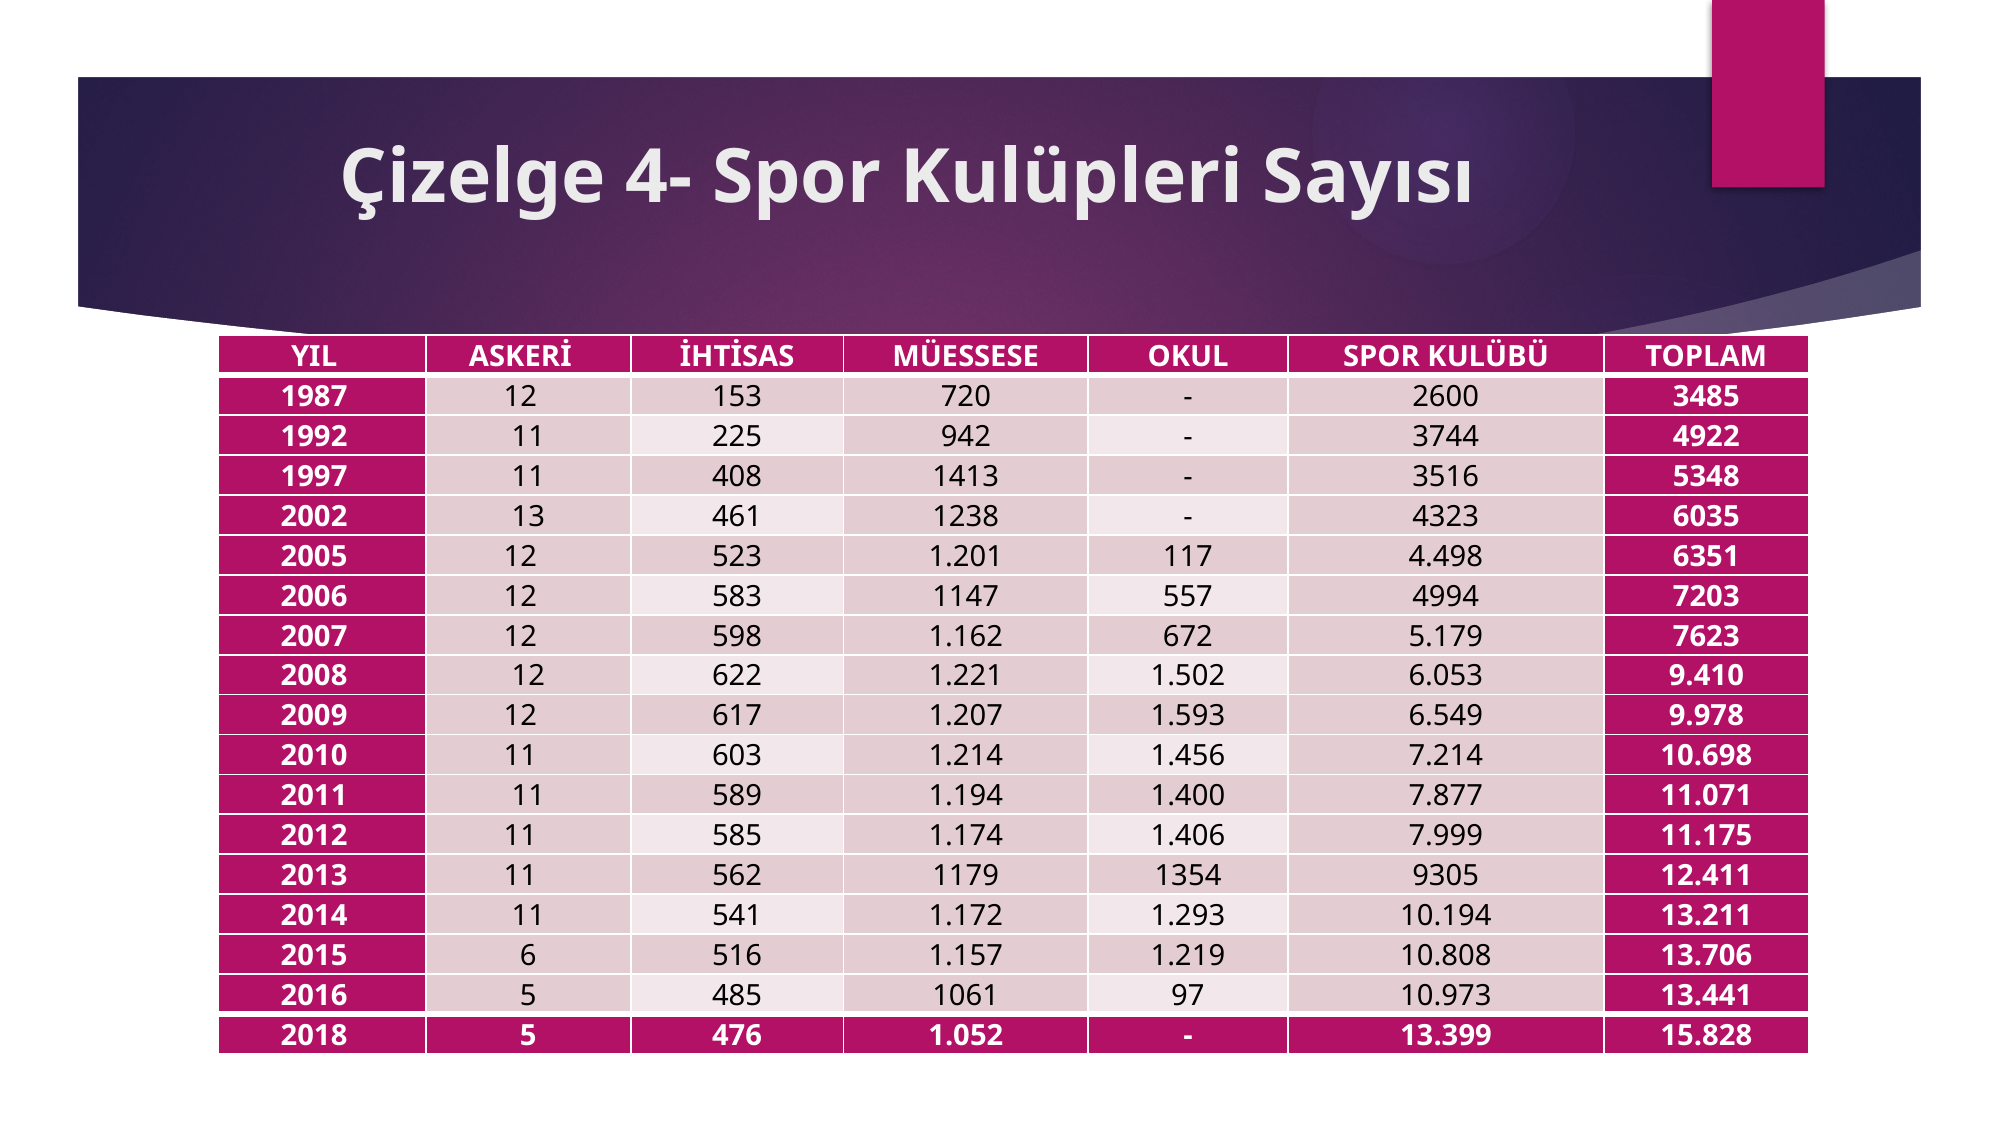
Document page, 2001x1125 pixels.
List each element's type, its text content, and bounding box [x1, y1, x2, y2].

table_cell 617 [632, 695, 843, 734]
table_cell 11 [427, 775, 630, 813]
table_cell 603 [632, 735, 843, 774]
table_cell 1061 [844, 975, 1087, 1011]
table_cell 5 [427, 1017, 630, 1053]
table_cell 541 [632, 895, 843, 933]
table_cell 583 [632, 576, 843, 614]
table_cell 2011 [219, 775, 425, 813]
table_cell 4.498 [1289, 536, 1603, 574]
table_cell 10.808 [1289, 935, 1603, 973]
table_cell 15.828 [1605, 1017, 1808, 1053]
table_cell 10.698 [1605, 735, 1808, 774]
table_cell 516 [632, 935, 843, 973]
table_cell 11 [427, 456, 630, 494]
table_cell 6351 [1605, 536, 1808, 574]
table_header OKUL [1089, 336, 1287, 372]
table_cell 476 [632, 1017, 843, 1053]
table_cell 1.221 [844, 656, 1087, 694]
table_cell 6035 [1605, 496, 1808, 534]
table_cell 1.400 [1089, 775, 1287, 813]
table_cell 13.211 [1605, 895, 1808, 933]
table_cell 485 [632, 975, 843, 1011]
table_cell 4323 [1289, 496, 1603, 534]
table_cell 1238 [844, 496, 1087, 534]
table_cell 942 [844, 416, 1087, 454]
table_cell 12 [427, 576, 630, 614]
table_cell 1992 [219, 416, 425, 454]
table_cell 585 [632, 815, 843, 853]
table_cell 672 [1089, 616, 1287, 654]
table_cell 4994 [1289, 576, 1603, 614]
table_cell 720 [844, 378, 1087, 414]
table_cell 1.162 [844, 616, 1087, 654]
table_cell 153 [632, 378, 843, 414]
table_cell - [1089, 378, 1287, 414]
table_cell 1.502 [1089, 656, 1287, 694]
table_cell 2002 [219, 496, 425, 534]
table_cell 1.456 [1089, 735, 1287, 774]
table_cell 5348 [1605, 456, 1808, 494]
table_cell 2015 [219, 935, 425, 973]
table_cell 461 [632, 496, 843, 534]
table_cell 2007 [219, 616, 425, 654]
table_cell 7.214 [1289, 735, 1603, 774]
table_cell 11 [427, 416, 630, 454]
table_cell 1413 [844, 456, 1087, 494]
table_cell 11.175 [1605, 815, 1808, 853]
table_cell 3485 [1605, 378, 1808, 414]
table_cell 2013 [219, 855, 425, 893]
table_cell 408 [632, 456, 843, 494]
table_cell 12.411 [1605, 855, 1808, 893]
table_cell 11 [427, 855, 630, 893]
table_cell 589 [632, 775, 843, 813]
table_header İHTİSAS [632, 336, 843, 372]
table_cell 5 [427, 975, 630, 1011]
table_cell 1.293 [1089, 895, 1287, 933]
table_cell 97 [1089, 975, 1287, 1011]
table_cell 3744 [1289, 416, 1603, 454]
table_cell 12 [427, 378, 630, 414]
table_cell 598 [632, 616, 843, 654]
table_header MÜESSESE [844, 336, 1087, 372]
table_cell 9.410 [1605, 656, 1808, 694]
table_cell 2018 [219, 1017, 425, 1053]
table_cell 2006 [219, 576, 425, 614]
table_cell 523 [632, 536, 843, 574]
table_cell 12 [427, 695, 630, 734]
table_cell 2600 [1289, 378, 1603, 414]
table_cell 11 [427, 735, 630, 774]
table_cell 1.174 [844, 815, 1087, 853]
table_cell 7623 [1605, 616, 1808, 654]
table_cell 117 [1089, 536, 1287, 574]
table_cell 1.214 [844, 735, 1087, 774]
title Çizelge 4- Spor Kulüpleri Sayısı [189, 159, 1627, 276]
table_cell 1997 [219, 456, 425, 494]
table_cell 6 [427, 935, 630, 973]
table_cell 1.194 [844, 775, 1087, 813]
table_cell 562 [632, 855, 843, 893]
table_cell 225 [632, 416, 843, 454]
table_cell 7.999 [1289, 815, 1603, 853]
table_cell 11 [427, 815, 630, 853]
table_cell 1.406 [1089, 815, 1287, 853]
table_cell 1.201 [844, 536, 1087, 574]
table_cell 1.157 [844, 935, 1087, 973]
table_cell 1.172 [844, 895, 1087, 933]
table_cell 2008 [219, 656, 425, 694]
table_cell 3516 [1289, 456, 1603, 494]
table_cell 1.052 [844, 1017, 1087, 1053]
table_cell 10.973 [1289, 975, 1603, 1011]
table_cell 2005 [219, 536, 425, 574]
table_cell 12 [427, 616, 630, 654]
table_cell 5.179 [1289, 616, 1603, 654]
table_cell - [1089, 456, 1287, 494]
table_cell 1.219 [1089, 935, 1287, 973]
table_cell 2009 [219, 695, 425, 734]
table_cell 12 [427, 656, 630, 694]
table_cell - [1089, 1017, 1287, 1053]
table_cell 1987 [219, 378, 425, 414]
table_cell 9305 [1289, 855, 1603, 893]
table_cell 557 [1089, 576, 1287, 614]
table_cell 11 [427, 895, 630, 933]
table_cell 13 [427, 496, 630, 534]
table_cell 13.441 [1605, 975, 1808, 1011]
table_cell 622 [632, 656, 843, 694]
table_cell 9.978 [1605, 695, 1808, 734]
table_header SPOR KULÜBÜ [1289, 336, 1603, 372]
table_cell 2012 [219, 815, 425, 853]
table_cell 4922 [1605, 416, 1808, 454]
table_header TOPLAM [1605, 336, 1808, 372]
table_cell 1147 [844, 576, 1087, 614]
table_cell 1354 [1089, 855, 1287, 893]
table_header ASKERİ [427, 336, 630, 372]
table_cell 1.207 [844, 695, 1087, 734]
table_cell 2016 [219, 975, 425, 1011]
table_cell 2010 [219, 735, 425, 774]
table_cell 6.549 [1289, 695, 1603, 734]
table_cell 1179 [844, 855, 1087, 893]
table_header YIL [219, 336, 425, 372]
table_cell 10.194 [1289, 895, 1603, 933]
table_cell - [1089, 416, 1287, 454]
table_cell 6.053 [1289, 656, 1603, 694]
table_cell 7.877 [1289, 775, 1603, 813]
table_cell 12 [427, 536, 630, 574]
table_cell - [1089, 496, 1287, 534]
table_cell 1.593 [1089, 695, 1287, 734]
table_cell 13.399 [1289, 1017, 1603, 1053]
table_cell 2014 [219, 895, 425, 933]
table_cell 13.706 [1605, 935, 1808, 973]
table_cell 11.071 [1605, 775, 1808, 813]
table_cell 7203 [1605, 576, 1808, 614]
